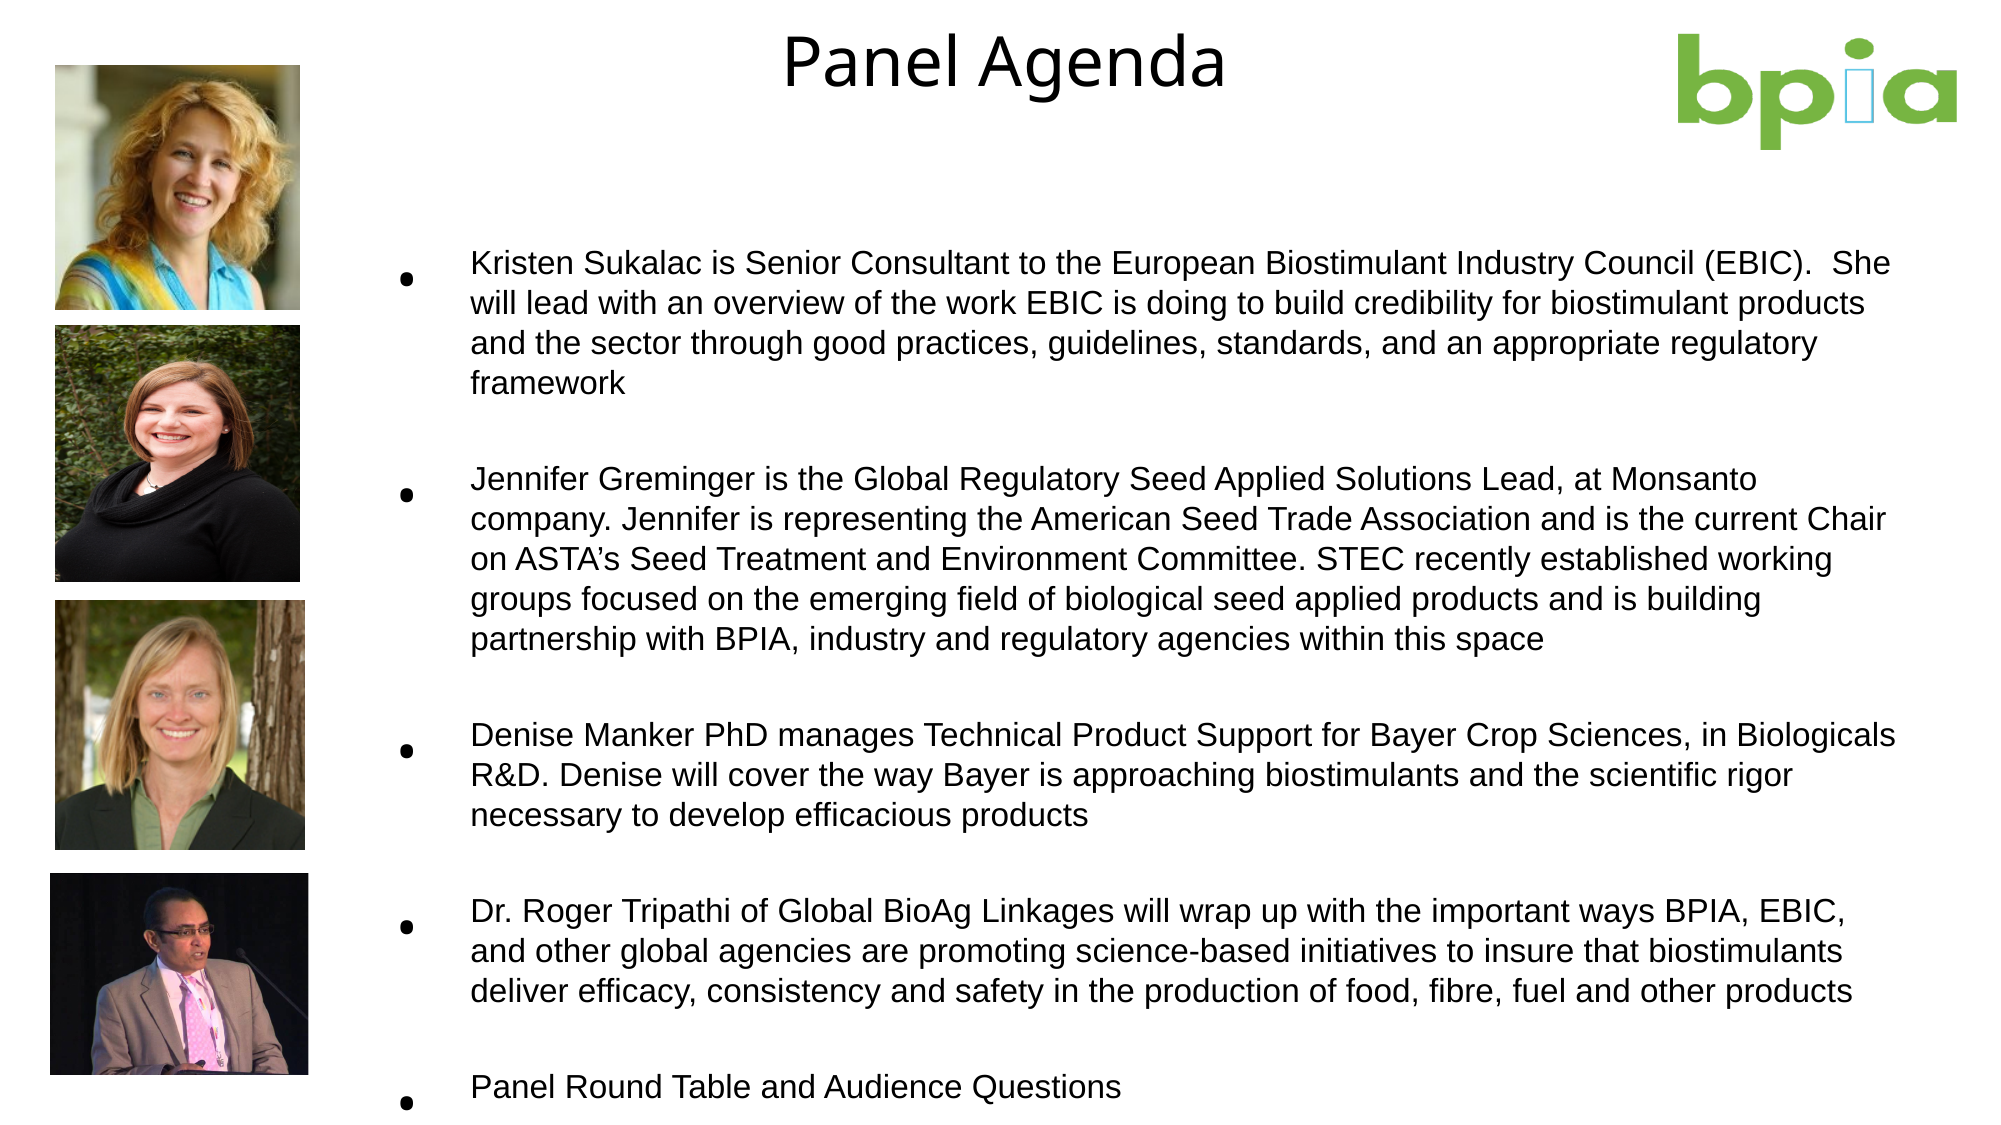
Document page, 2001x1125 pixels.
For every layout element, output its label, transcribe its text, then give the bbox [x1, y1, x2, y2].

picture [49, 872, 309, 1076]
picture [55, 600, 306, 851]
picture [55, 64, 301, 310]
picture [1678, 33, 1957, 150]
list Kristen Sukalac is Senior Consultant to the European Biostimulant Industry Council (EBIC). She will lead with an overview of the work EBIC is doing to build credibility for biostimulant products and the sector through good practices, guidelines, standards, and an appropriate regulatory framework Jennifer Greminger is the Global Regulatory Seed Applied Solutions Lead, at Monsanto company. Jennifer is representing the American Seed Trade Association and is the current Chair on ASTA’s Seed Treatment and Environment Committee. STEC recently established working groups focused on the emerging field of biological seed applied products and is building partnership with BPIA, industry and regulatory agencies within this space Denise Manker PhD manages Technical Product Support for Bayer Crop Sciences, in Biologicals R&D. Denise will cover the way Bayer is approaching biostimulants and the scientific rigor necessary to develop efficacious products Dr. Roger Tripathi of Global BioAg Linkages will wrap up with the important ways BPIA, EBIC, and other global agencies are promoting science-based initiatives to insure that biostimulants deliver efficacy, consistency and safety in the production of food, fibre, fuel and other products Panel Round Table and Audience Questions [362, 150, 1913, 1113]
picture [55, 325, 301, 582]
title Panel Agenda [200, 10, 1810, 108]
